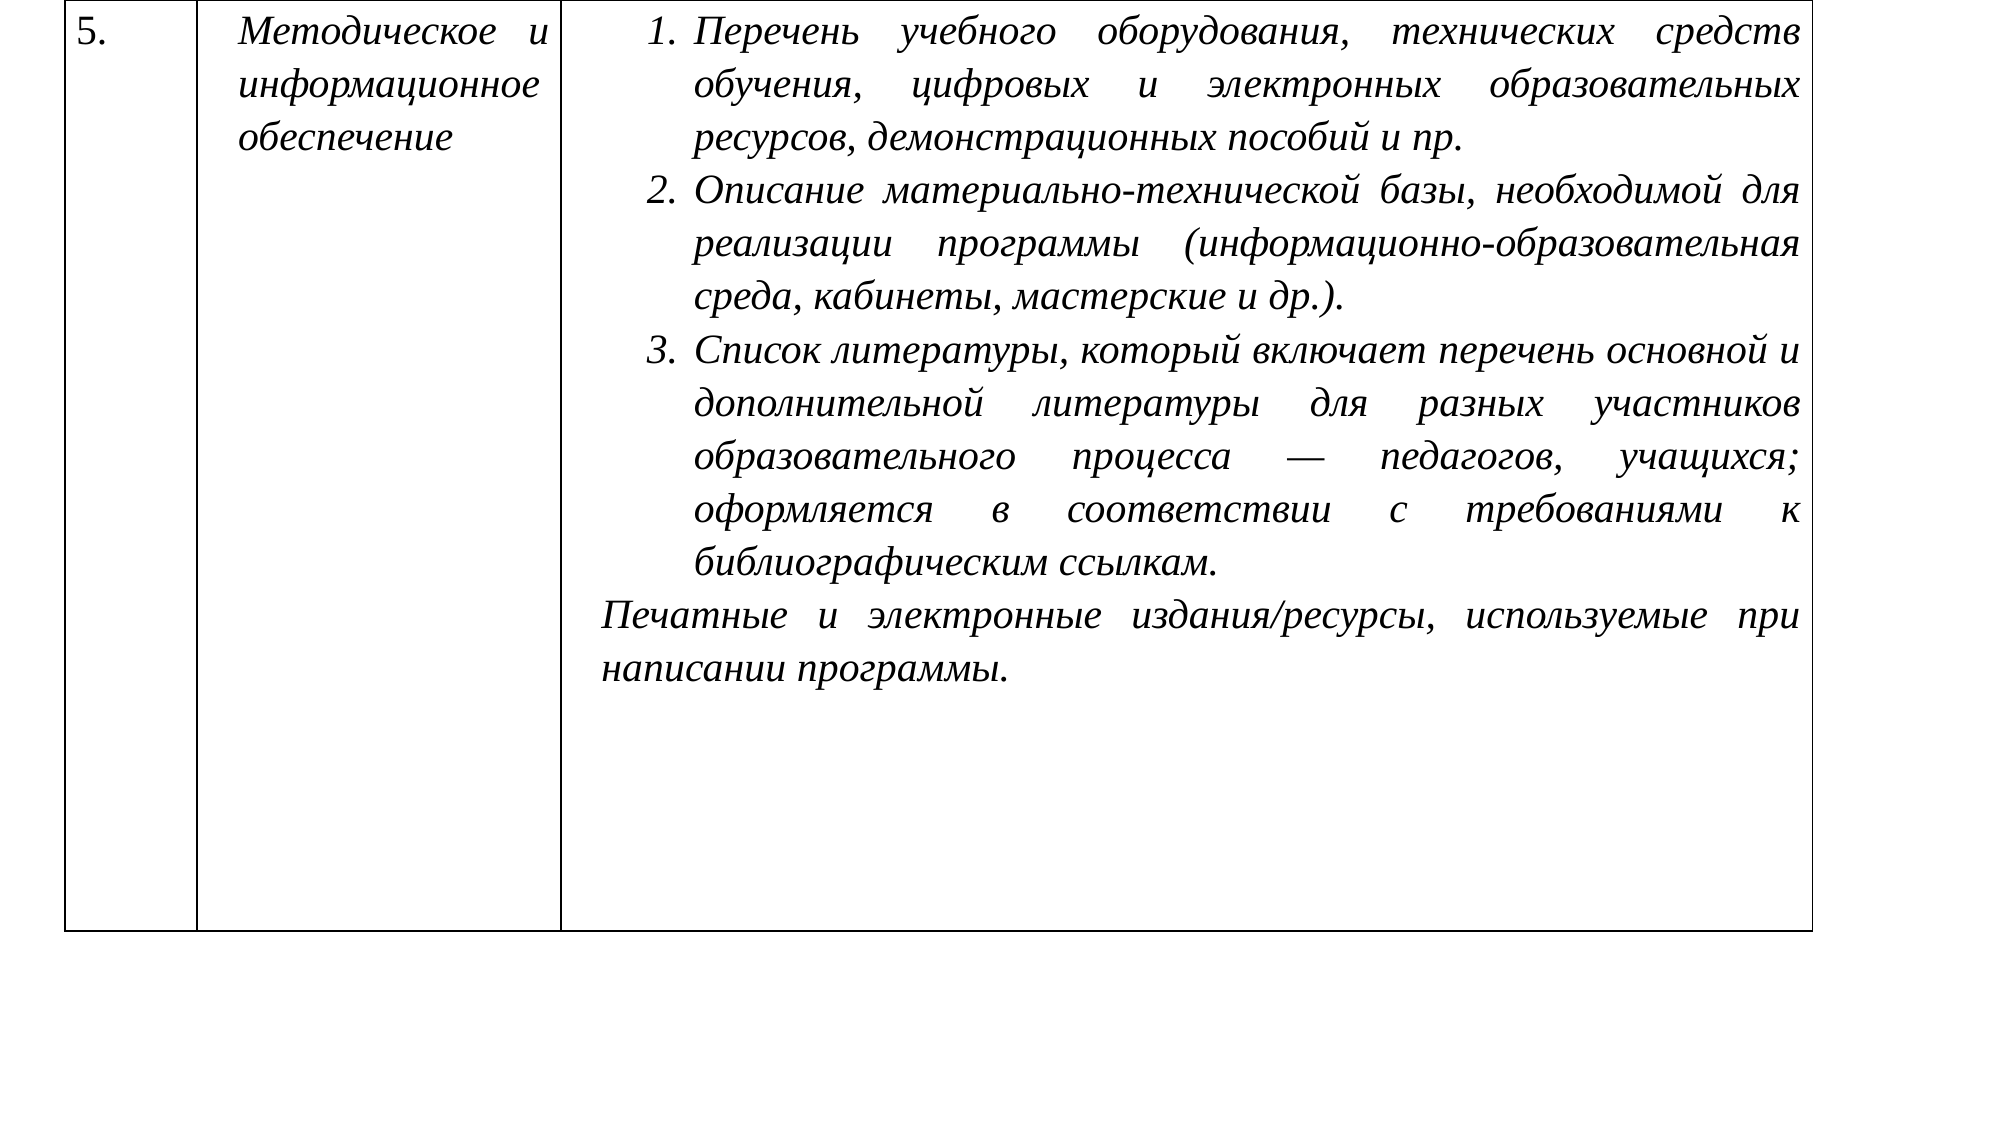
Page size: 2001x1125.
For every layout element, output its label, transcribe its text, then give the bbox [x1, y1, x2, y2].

table_header 5. [66, 1, 196, 930]
table_header Методическое и информационное обеспечение [198, 1, 560, 930]
table_header Перечень учебного оборудования, технических средств обучения, цифровых и электронных образовательных ресурсов, демонстрационных пособий и пр. Описание материально-технической базы, необходимой для реализации программы (информационно-образовательная среда, кабинеты, мастерские и др.). Список литературы, который включает перечень основной и дополнительной литературы для разных участников образовательного процесса — педагогов, учащихся; оформляется в соответствии с требованиями к библиографическим ссылкам. Печатные и электронные издания/ресурсы, используемые при написании программы. [562, 1, 1812, 930]
